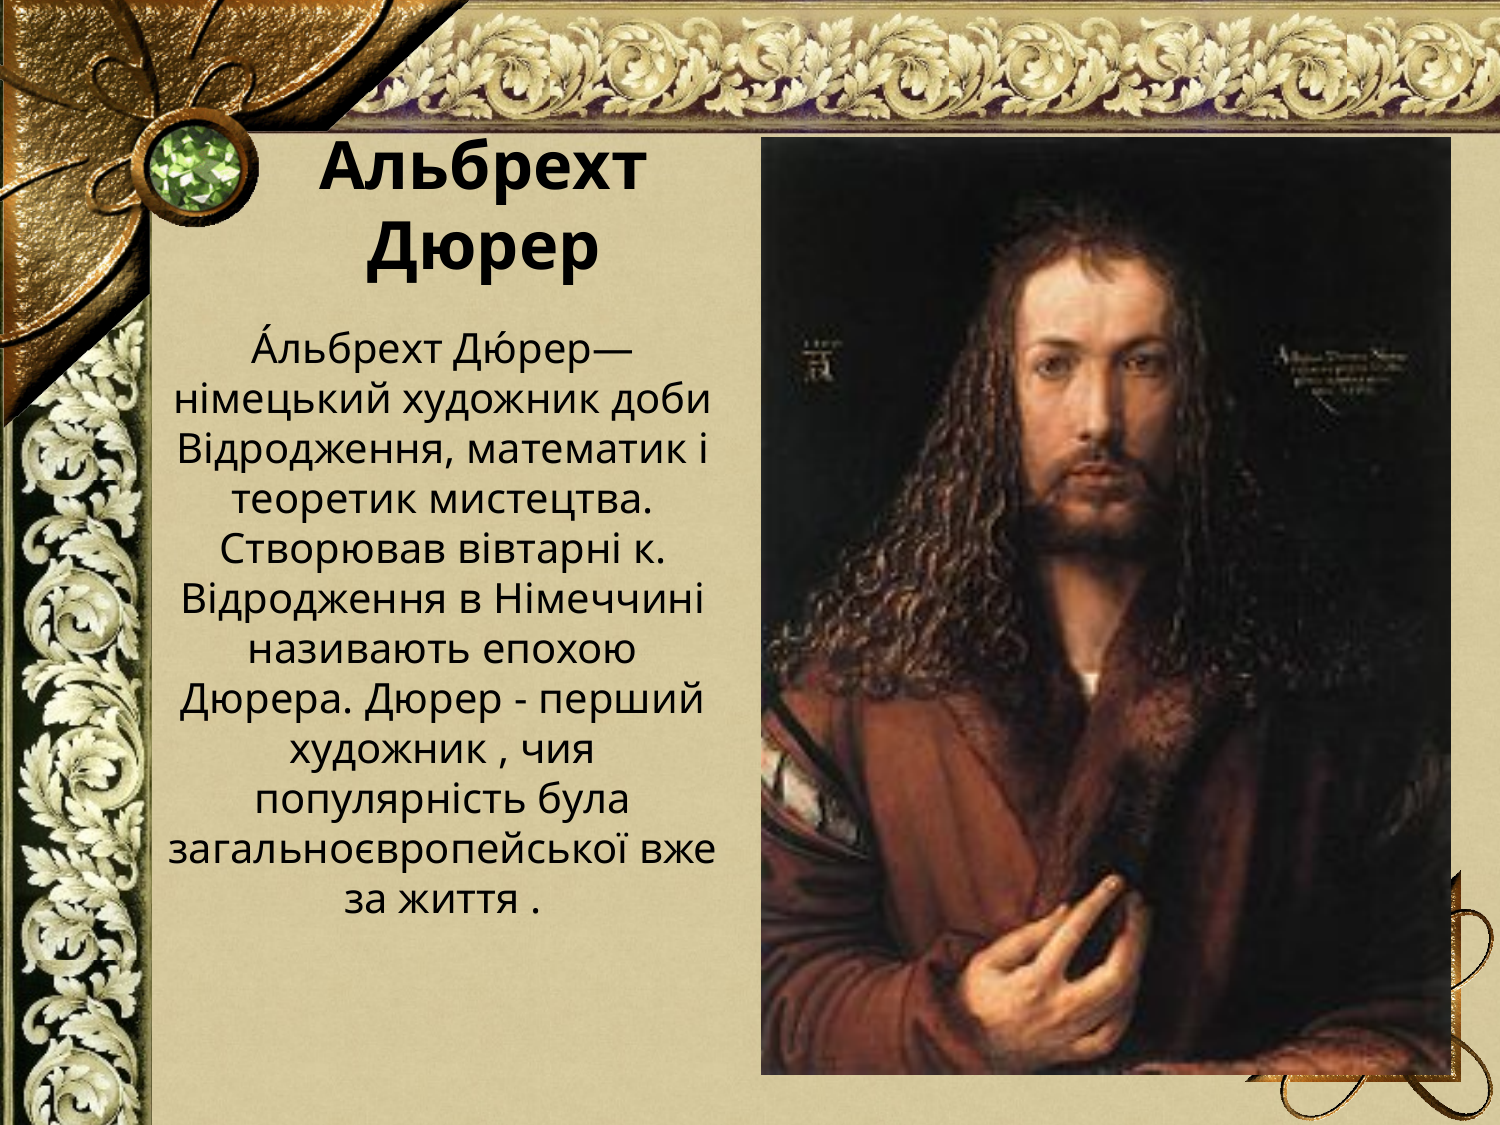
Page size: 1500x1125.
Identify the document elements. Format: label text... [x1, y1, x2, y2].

picture [0, 0, 1500, 1125]
list А́льбрехт Дю́рер— німецький художник доби Відродження, математик і теоретик мистецтва. Створював вівтарні к. Відродження в Німеччині називають епохою Дюрера. Дюрер - перший художник , чия популярність була загальноєвропейської вже за життя . [147, 314, 739, 1125]
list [761, 136, 1451, 1075]
title Альбрехт Дюрер [218, 44, 750, 291]
